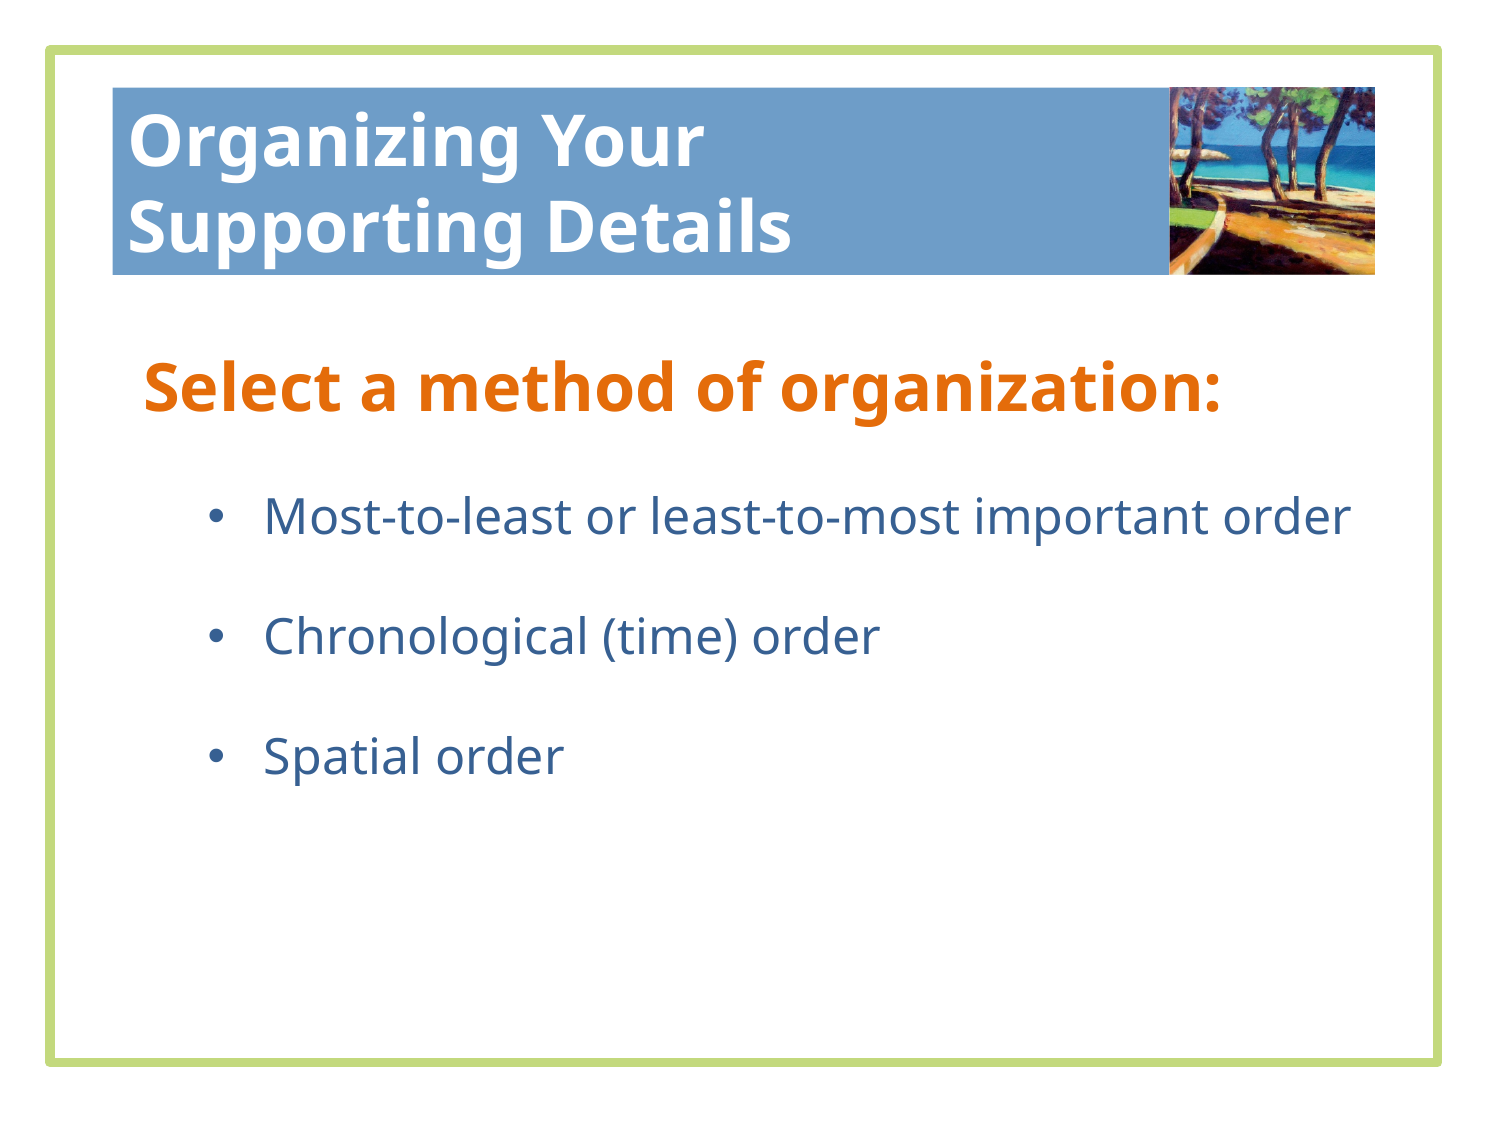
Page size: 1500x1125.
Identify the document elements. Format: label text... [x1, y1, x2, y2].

text_box Select a method of organization: Most-to-least or least-to-most important order Chronological (time) order Spatial order [99, 337, 1413, 853]
picture [1168, 87, 1376, 276]
text_box [48, 48, 1440, 1065]
